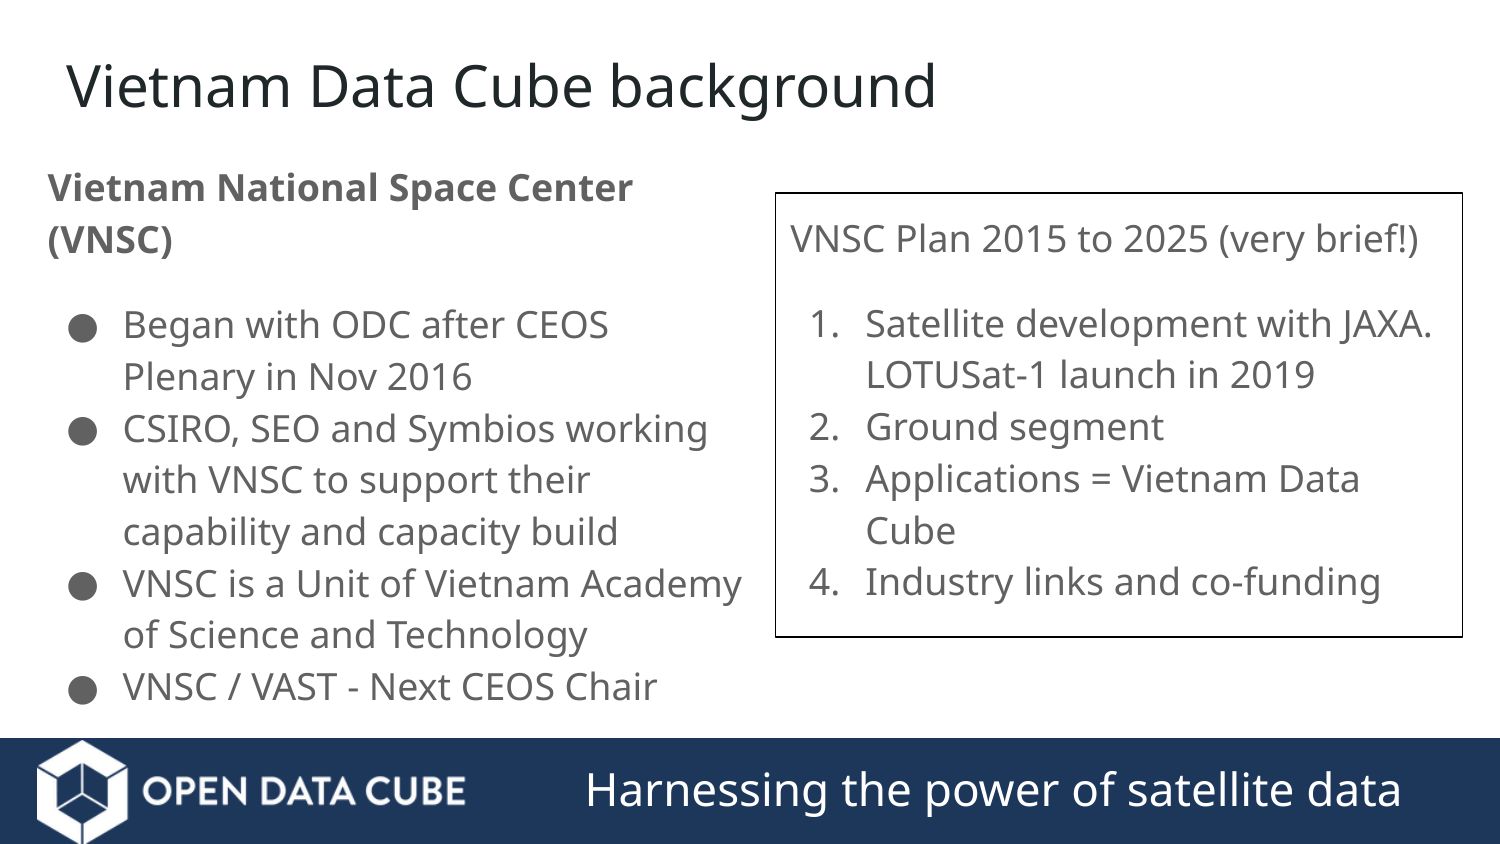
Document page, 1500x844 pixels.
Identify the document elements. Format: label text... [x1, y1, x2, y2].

title Vietnam Data Cube background [51, 34, 1449, 129]
list Vietnam National Space Center (VNSC) Began with ODC after CEOS Plenary in Nov 2016 CSIRO, SEO and Symbios working with VNSC to support their capability and capacity build VNSC is a Unit of Vietnam Academy of Science and Technology VNSC / VAST - Next CEOS Chair [32, 142, 760, 661]
picture [37, 740, 467, 844]
list VNSC Plan 2015 to 2025 (very brief!) Satellite development with JAXA. LOTUSat-1 launch in 2019 Ground segment Applications = Vietnam Data Cube Industry links and co-funding [775, 192, 1463, 638]
